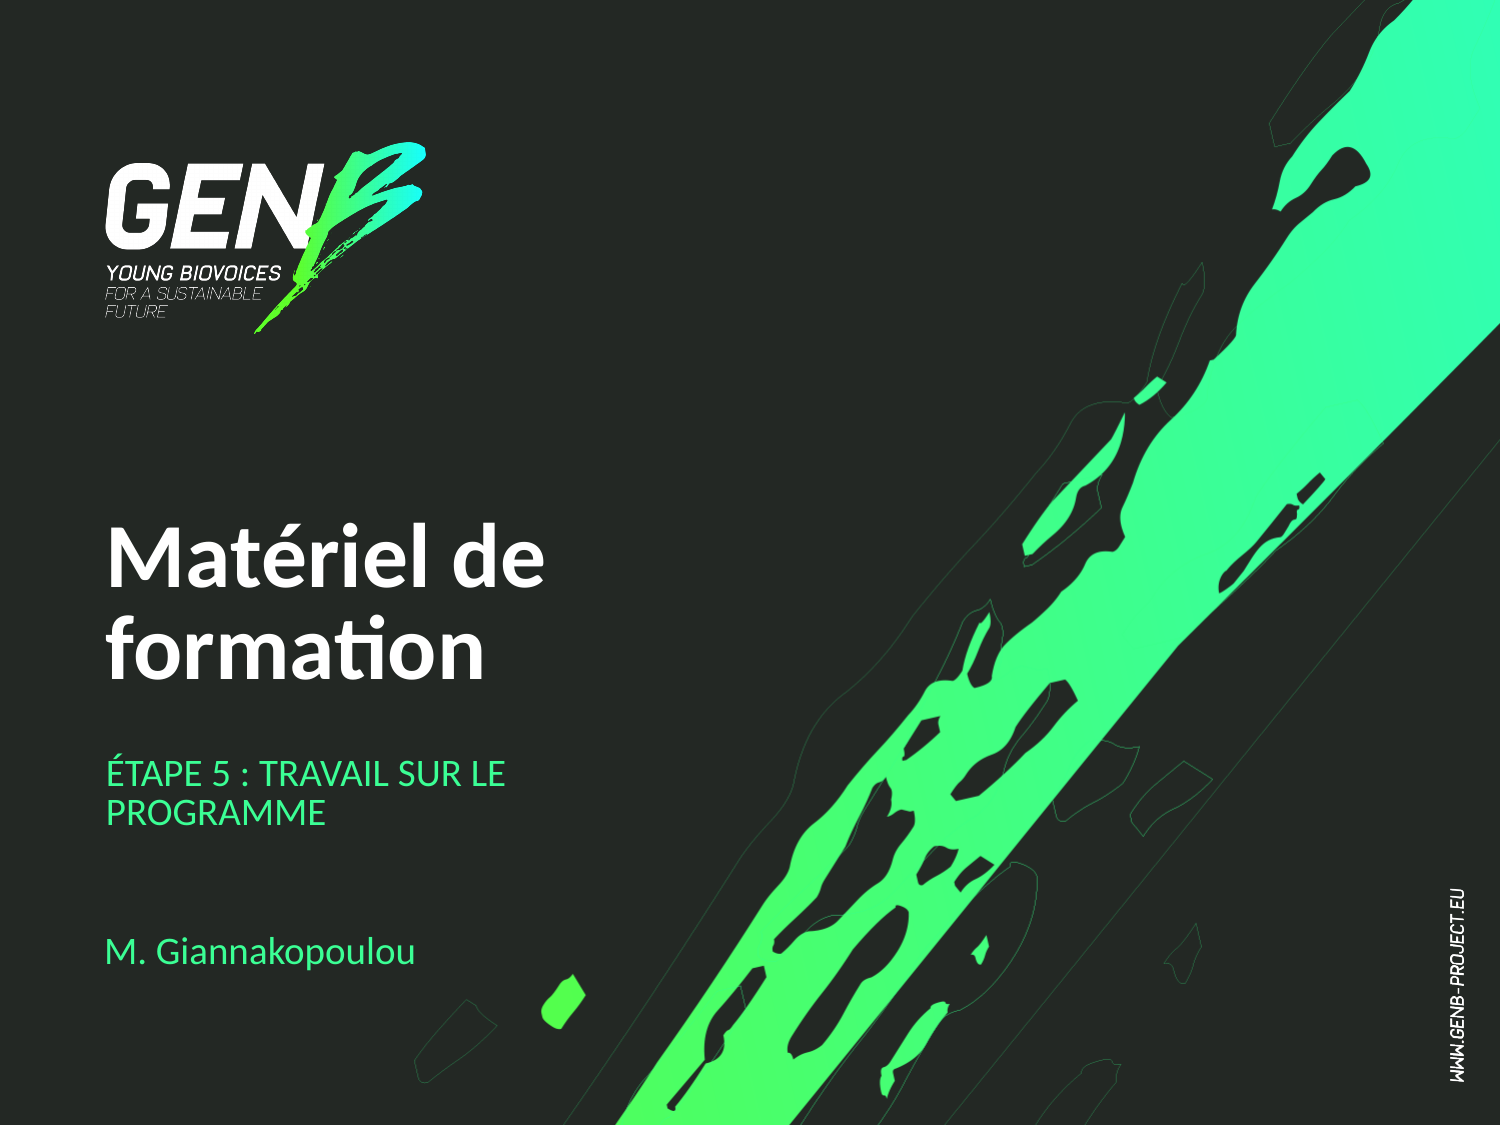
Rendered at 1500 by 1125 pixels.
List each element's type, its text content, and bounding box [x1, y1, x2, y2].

picture [0, 0, 1500, 1125]
title Matériel de formation [105, 508, 830, 714]
subtitle ÉTAPE 5 : TRAVAIL SUR LE PROGRAMME [105, 746, 590, 847]
text_box M. Giannakopoulou [104, 905, 588, 1005]
